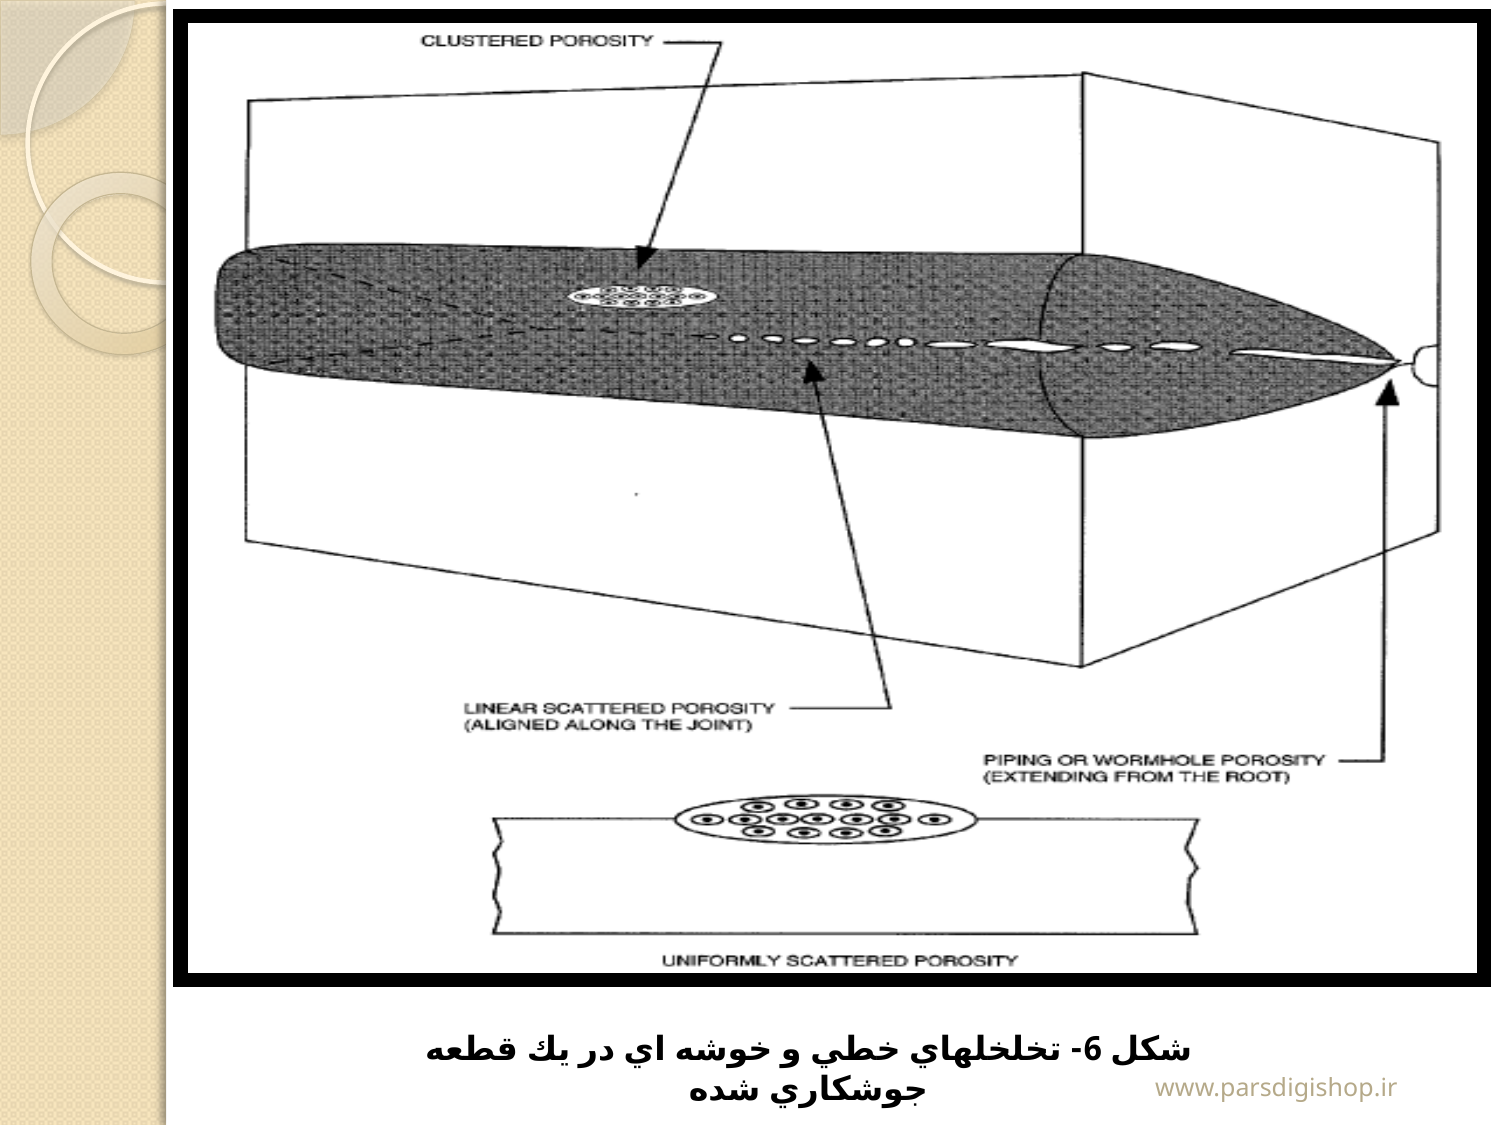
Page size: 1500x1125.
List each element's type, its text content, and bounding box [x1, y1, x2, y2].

footer www.parsdigishop.ir [937, 1034, 1413, 1113]
text_box شكل 6- تخلخلهاي خطي و خوشه اي در يك قطعه جوشكاري شده [328, 1019, 1289, 1115]
picture [187, 23, 1477, 973]
